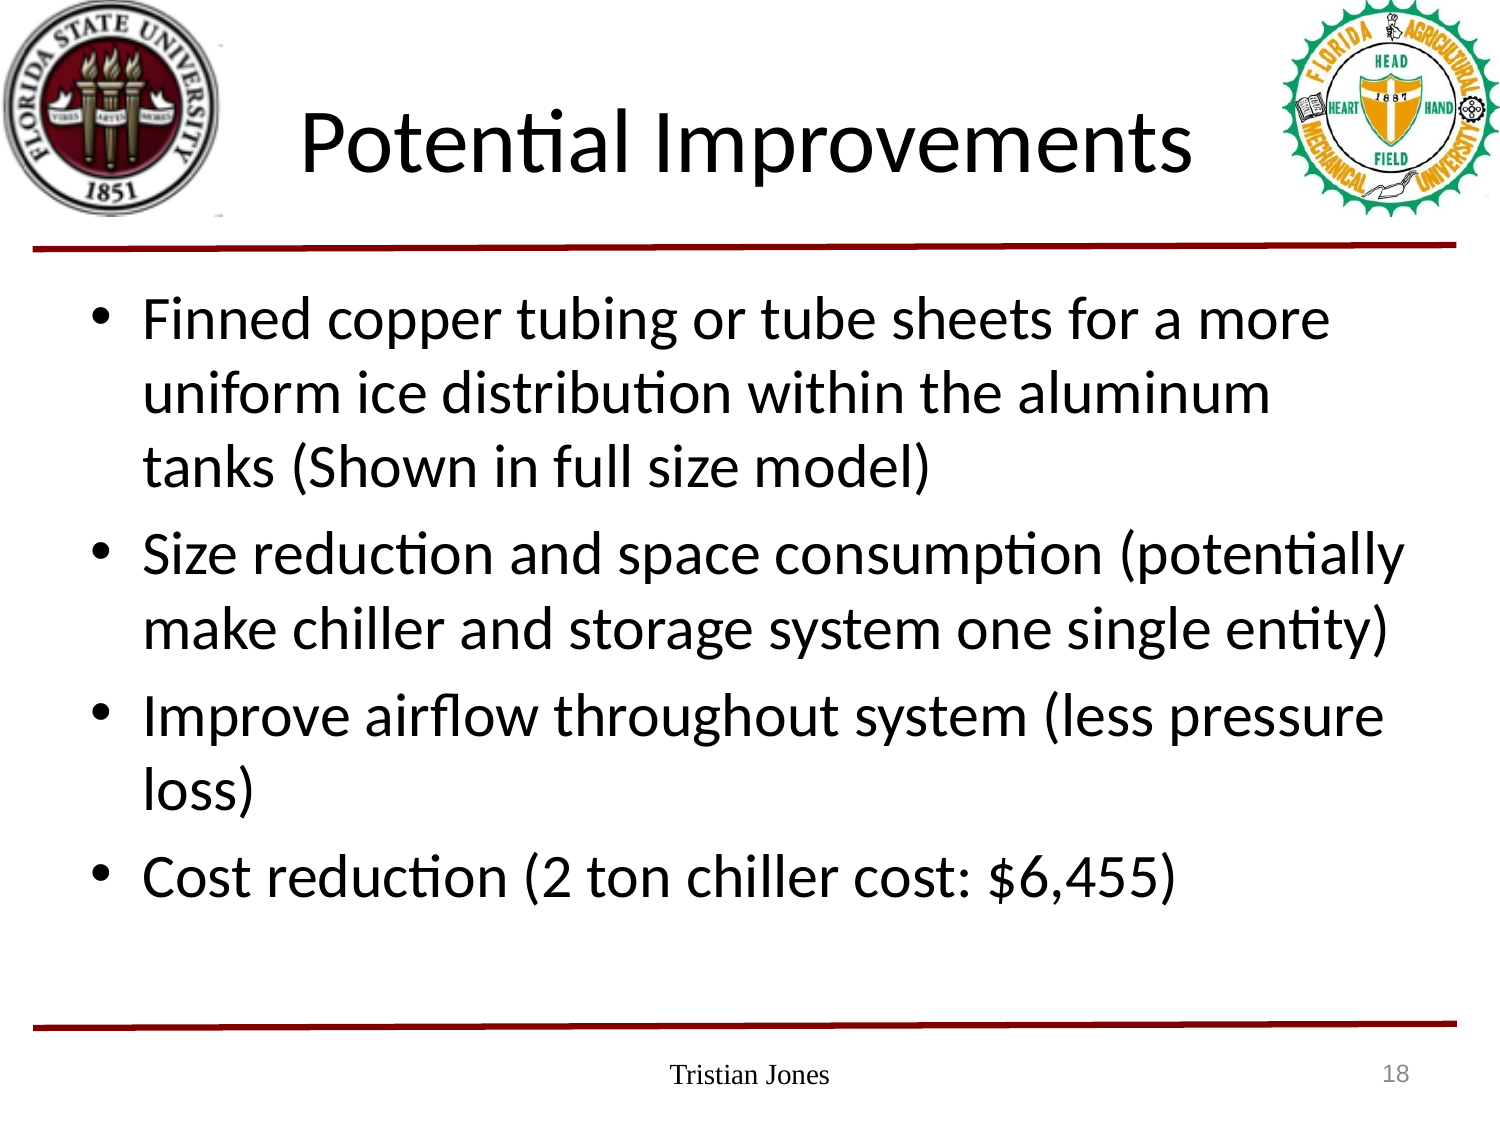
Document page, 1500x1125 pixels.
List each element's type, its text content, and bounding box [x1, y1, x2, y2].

footer Tristian Jones [512, 1042, 988, 1103]
slide_number 18 [1074, 1042, 1425, 1103]
title Potential Improvements [228, 47, 1267, 225]
picture [1282, 0, 1500, 217]
list Finned copper tubing or tube sheets for a more uniform ice distribution within the aluminum tanks (Shown in full size model) Size reduction and space consumption (potentially make chiller and storage system one single entity) Improve airflow throughout system (less pressure loss) Cost reduction (2 ton chiller cost: $6,455) [75, 269, 1425, 983]
picture [0, 0, 223, 217]
